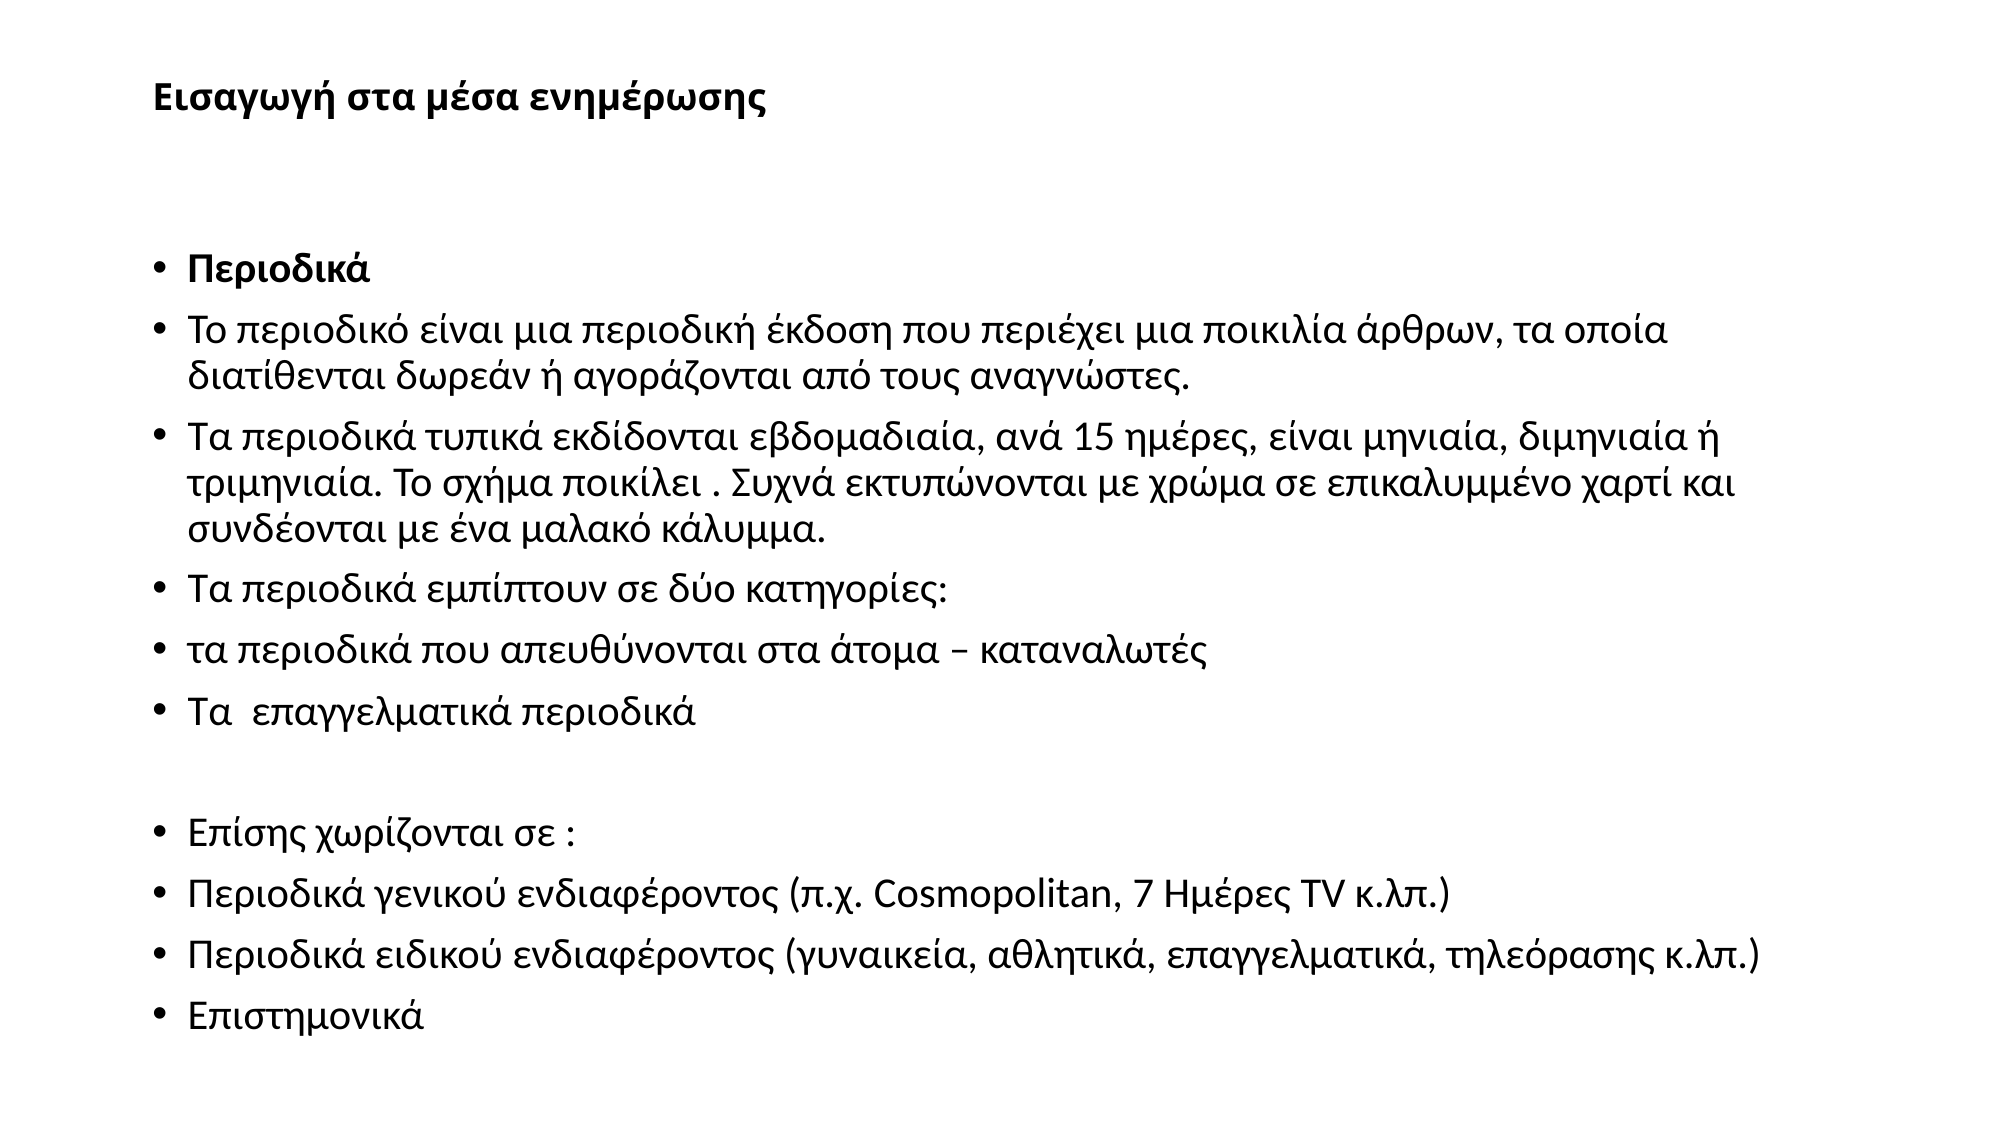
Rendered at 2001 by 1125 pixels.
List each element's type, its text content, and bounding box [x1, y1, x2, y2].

list Περιοδικά To περιοδικό είναι μια περιοδική έκδοση που περιέχει μια ποικιλία άρθρων, τα οποία διατίθενται δωρεάν ή αγοράζονται από τους αναγνώστες. Τα περιοδικά τυπικά εκδίδονται εβδομαδιαία, ανά 15 ημέρες, είναι μηνιαία, διμηνιαία ή τριμηνιαία. Το σχήμα ποικίλει . Συχνά εκτυπώνονται με χρώμα σε επικαλυμμένο χαρτί και συνδέονται με ένα μαλακό κάλυμμα. Τα περιοδικά εμπίπτουν σε δύο κατηγορίες: τα περιοδικά που απευθύνονται στα άτομα – καταναλωτές Τα επαγγελματικά περιοδικά Επίσης χωρίζονται σε : Περιοδικά γενικού ενδιαφέροντος (π.χ. Cosmopolitan, 7 Ημέρες TV κ.λπ.) Περιοδικά ειδικού ενδιαφέροντος (γυναικεία, αθλητικά, επαγγελματικά, τηλεόρασης κ.λπ.) Επιστημονικά [137, 238, 1863, 1066]
title Εισαγωγή στα μέσα ενημέρωσης [137, 59, 1863, 137]
